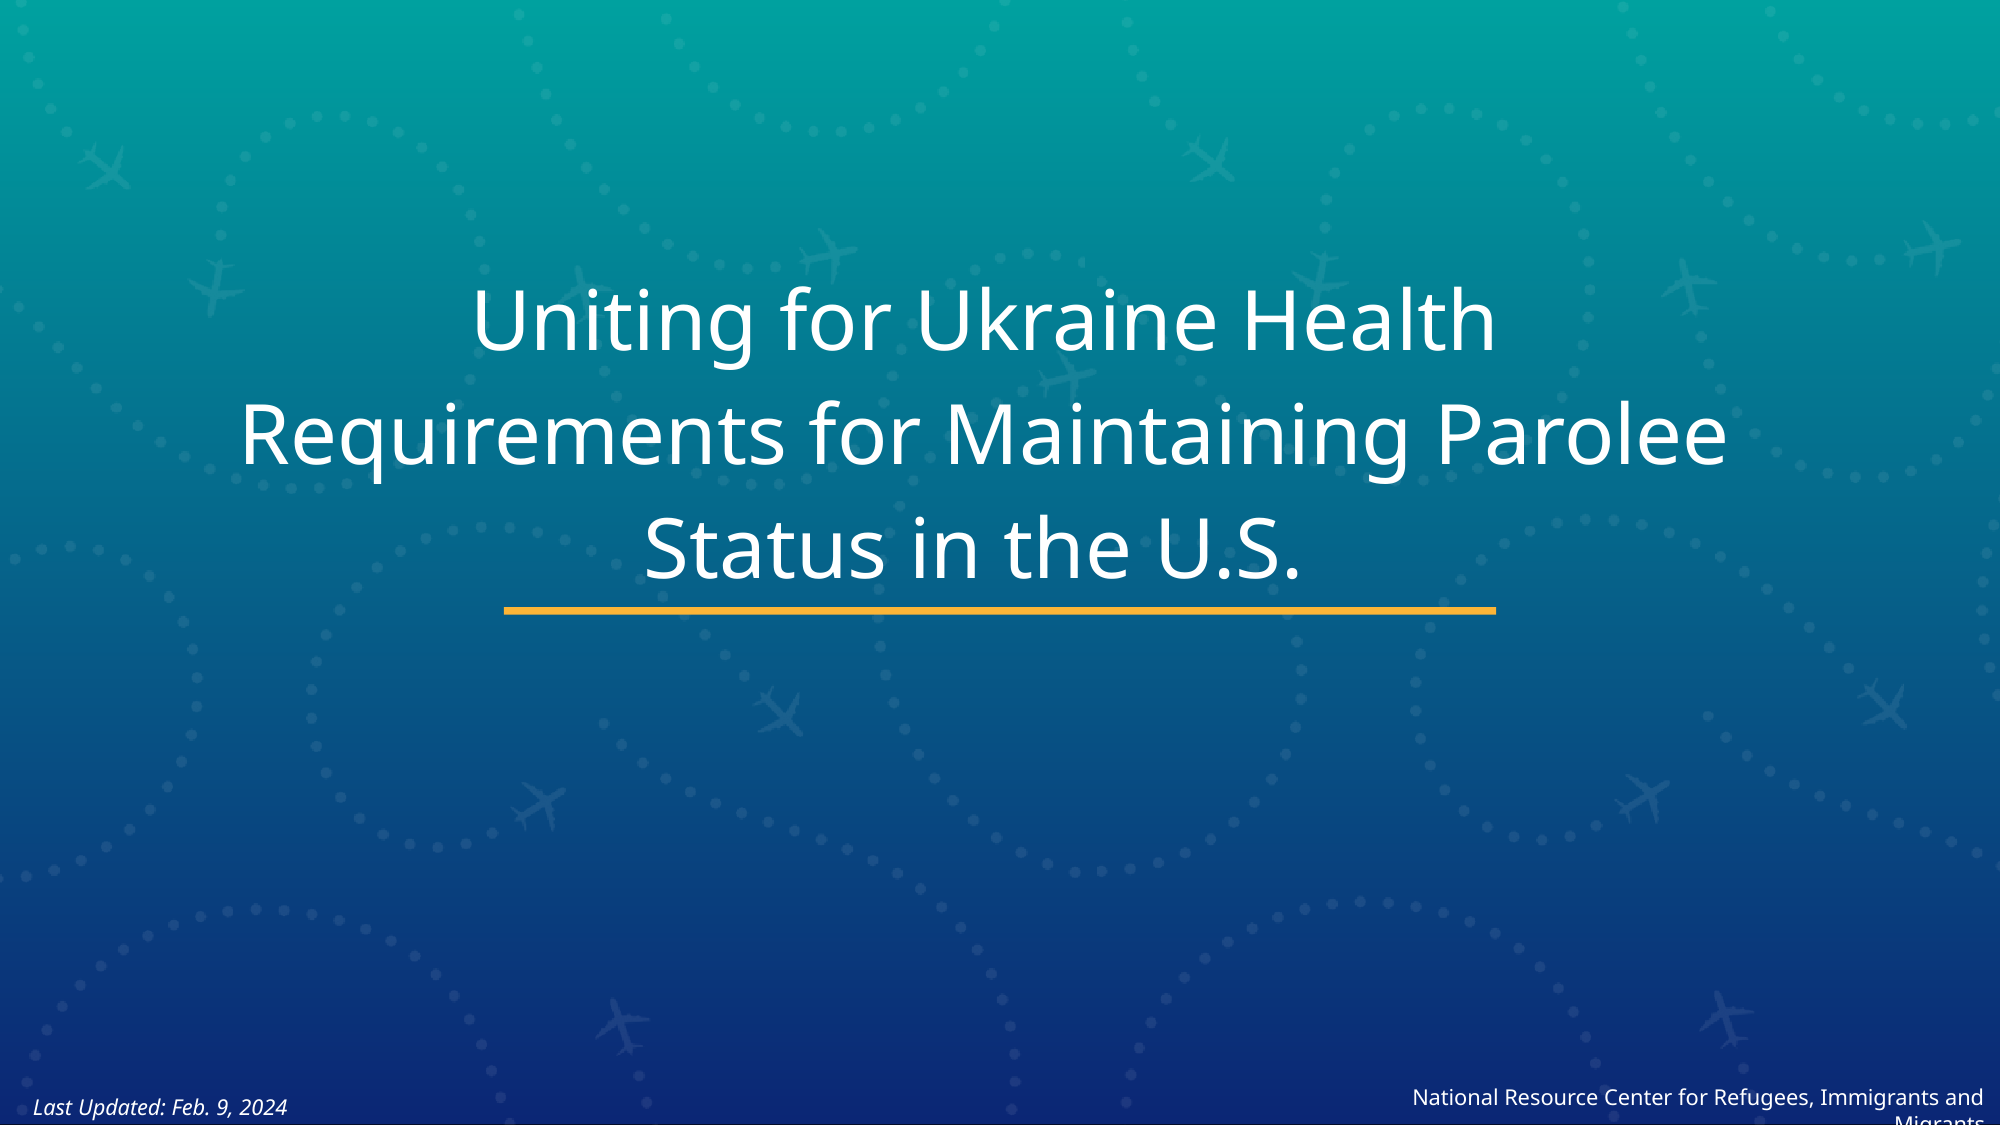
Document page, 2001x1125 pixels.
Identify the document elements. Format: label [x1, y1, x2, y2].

picture [1488, 419, 1531, 464]
picture [506, 523, 514, 533]
picture [1419, 476, 1428, 485]
picture [1716, 552, 1725, 562]
picture [1426, 623, 1435, 632]
picture [719, 476, 729, 485]
picture [623, 416, 660, 464]
picture [66, 542, 75, 551]
picture [658, 592, 667, 601]
picture [1762, 584, 1772, 594]
picture [1237, 413, 1281, 463]
picture [322, 630, 331, 640]
picture [178, 617, 188, 627]
picture [1336, 467, 1345, 475]
picture [121, 555, 130, 565]
picture [917, 534, 923, 577]
picture [1665, 528, 1674, 537]
picture [396, 546, 405, 556]
picture [286, 484, 296, 493]
picture [752, 419, 783, 464]
picture [810, 401, 839, 463]
picture [1637, 520, 1647, 529]
picture [1552, 519, 1562, 527]
picture [343, 479, 351, 488]
picture [1268, 585, 1278, 594]
picture [909, 476, 917, 485]
picture [394, 420, 432, 468]
picture [144, 571, 155, 581]
picture [1609, 515, 1618, 525]
picture [803, 534, 840, 578]
picture [894, 502, 904, 510]
picture [469, 419, 493, 463]
picture [1733, 407, 1741, 417]
picture [1933, 455, 1941, 464]
picture [157, 438, 165, 446]
picture [447, 400, 463, 411]
picture [885, 529, 894, 537]
picture [946, 398, 1010, 463]
picture [1018, 387, 1028, 396]
picture [1223, 420, 1229, 463]
picture [1285, 420, 1302, 463]
picture [448, 527, 457, 534]
picture [1260, 430, 1269, 439]
picture [1691, 539, 1700, 548]
picture [1041, 515, 1077, 577]
picture [1851, 473, 1860, 482]
picture [180, 452, 190, 461]
picture [504, 598, 1496, 623]
picture [295, 419, 332, 464]
picture [1622, 401, 1628, 463]
picture [1750, 429, 1760, 438]
picture [1687, 419, 1724, 464]
picture [1983, 391, 1993, 400]
picture [1074, 420, 1080, 463]
picture [1954, 438, 1963, 447]
picture [36, 545, 46, 554]
picture [700, 630, 710, 640]
picture [636, 575, 645, 584]
picture [719, 410, 745, 464]
picture [925, 452, 935, 462]
picture [1023, 419, 1058, 464]
picture [315, 484, 324, 493]
picture [768, 524, 794, 578]
picture [1500, 539, 1509, 548]
picture [747, 480, 756, 489]
picture [1446, 471, 1456, 481]
picture [334, 605, 345, 615]
picture [1977, 606, 1987, 615]
picture [422, 534, 430, 544]
picture [1295, 403, 1302, 411]
picture [352, 583, 361, 592]
picture [1473, 464, 1483, 473]
picture [1090, 533, 1127, 578]
picture [829, 463, 836, 471]
picture [1824, 469, 1832, 478]
picture [692, 469, 701, 478]
picture [1310, 419, 1354, 465]
picture [1796, 461, 1806, 471]
picture [1979, 577, 1988, 587]
picture [1073, 403, 1080, 411]
picture [802, 474, 811, 483]
picture [612, 560, 621, 569]
picture [723, 533, 758, 578]
picture [1364, 419, 1405, 486]
picture [1288, 569, 1297, 578]
picture [775, 480, 784, 489]
picture [668, 419, 709, 463]
picture [1558, 392, 1566, 402]
picture [1240, 518, 1276, 578]
picture [437, 420, 454, 463]
picture [648, 518, 684, 578]
picture [11, 555, 20, 563]
picture [1971, 416, 1981, 425]
picture [1005, 524, 1031, 578]
picture [561, 535, 570, 544]
picture [1443, 405, 1480, 463]
picture [691, 524, 717, 578]
picture [1526, 527, 1534, 536]
picture [587, 546, 596, 556]
picture [1569, 419, 1609, 464]
picture [879, 398, 889, 407]
picture [232, 474, 241, 483]
picture [0, 0, 2000, 403]
picture [916, 517, 923, 525]
picture [1740, 567, 1749, 577]
picture [852, 533, 888, 578]
picture [499, 419, 536, 464]
picture [1141, 537, 1150, 546]
picture [938, 533, 974, 577]
picture [247, 405, 287, 463]
picture [1879, 473, 1888, 482]
picture [94, 546, 103, 554]
picture [165, 592, 174, 602]
picture [1225, 548, 1234, 557]
picture [842, 419, 882, 464]
picture [1805, 623, 1814, 632]
picture [549, 419, 612, 463]
picture [259, 481, 267, 490]
picture [1477, 555, 1485, 565]
picture [1162, 519, 1208, 578]
picture [1539, 416, 1563, 463]
picture [134, 421, 142, 430]
picture [1784, 603, 1793, 612]
picture [1640, 419, 1677, 464]
picture [477, 523, 486, 532]
picture [1581, 515, 1590, 525]
picture [895, 419, 919, 463]
picture [111, 404, 121, 411]
picture [1989, 520, 1998, 529]
picture [1216, 395, 1229, 411]
picture [533, 528, 542, 537]
picture [1983, 548, 1991, 558]
picture [1220, 569, 1229, 578]
picture [1456, 575, 1465, 584]
picture [205, 465, 215, 473]
picture [1172, 419, 1207, 464]
picture [612, 392, 621, 402]
picture [1140, 410, 1166, 464]
picture [1095, 419, 1131, 463]
picture [1772, 448, 1781, 456]
picture [342, 419, 381, 483]
picture [1906, 467, 1916, 475]
picture [0, 634, 2000, 1125]
picture [875, 585, 884, 594]
picture [373, 563, 382, 572]
